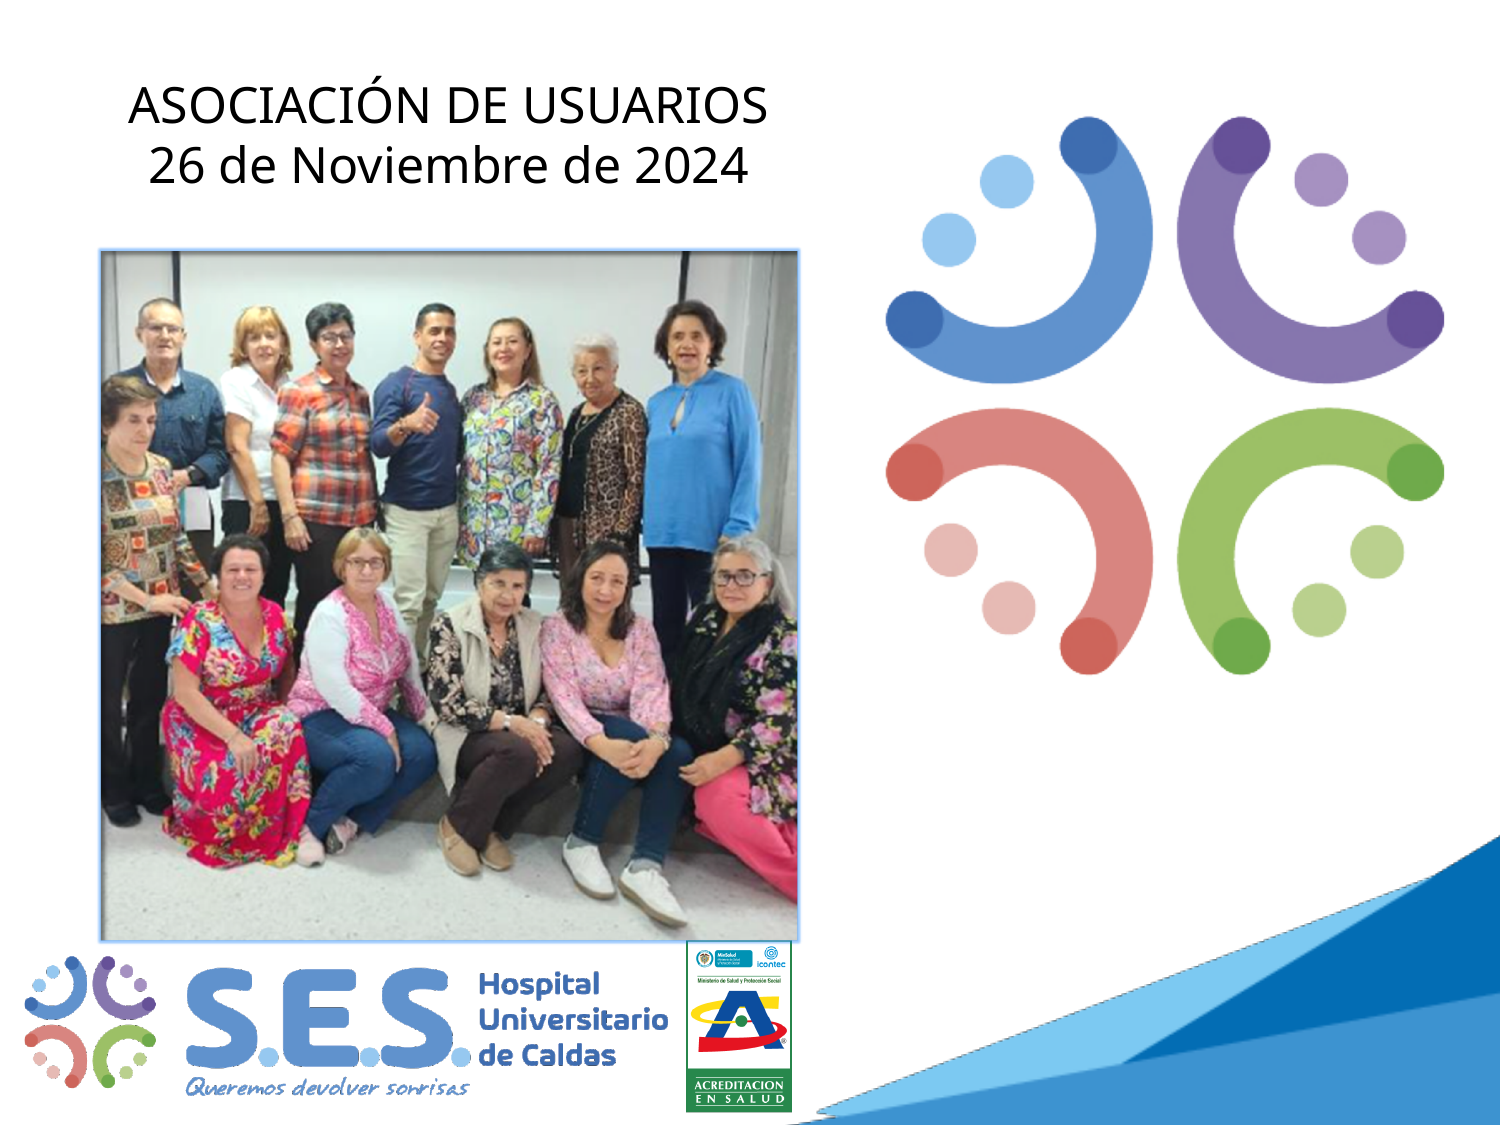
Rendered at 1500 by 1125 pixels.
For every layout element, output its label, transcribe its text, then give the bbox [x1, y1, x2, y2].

text_box ASOCIACIÓN DE USUARIOS 26 de Noviembre de 2024 [53, 66, 845, 327]
picture [93, 243, 1500, 1125]
picture [874, 113, 1480, 707]
picture [24, 956, 668, 1096]
